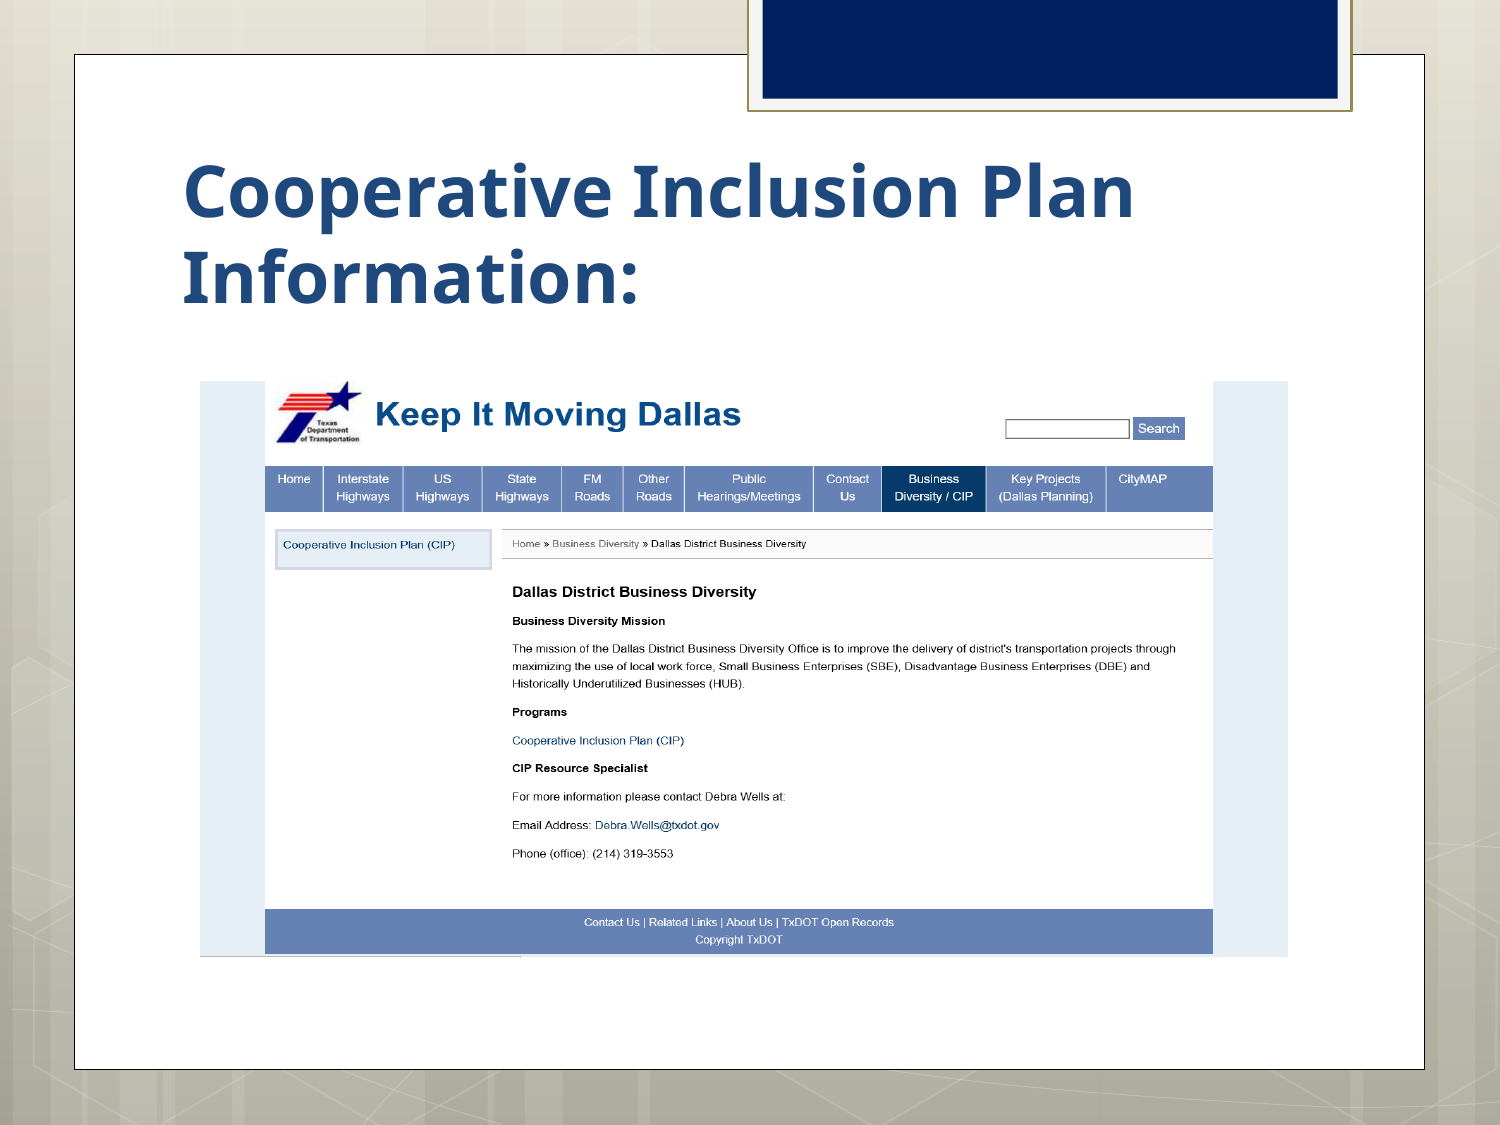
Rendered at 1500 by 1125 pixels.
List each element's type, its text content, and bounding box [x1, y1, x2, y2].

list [199, 380, 1288, 957]
title Cooperative Inclusion Plan Information: [167, 137, 1320, 325]
